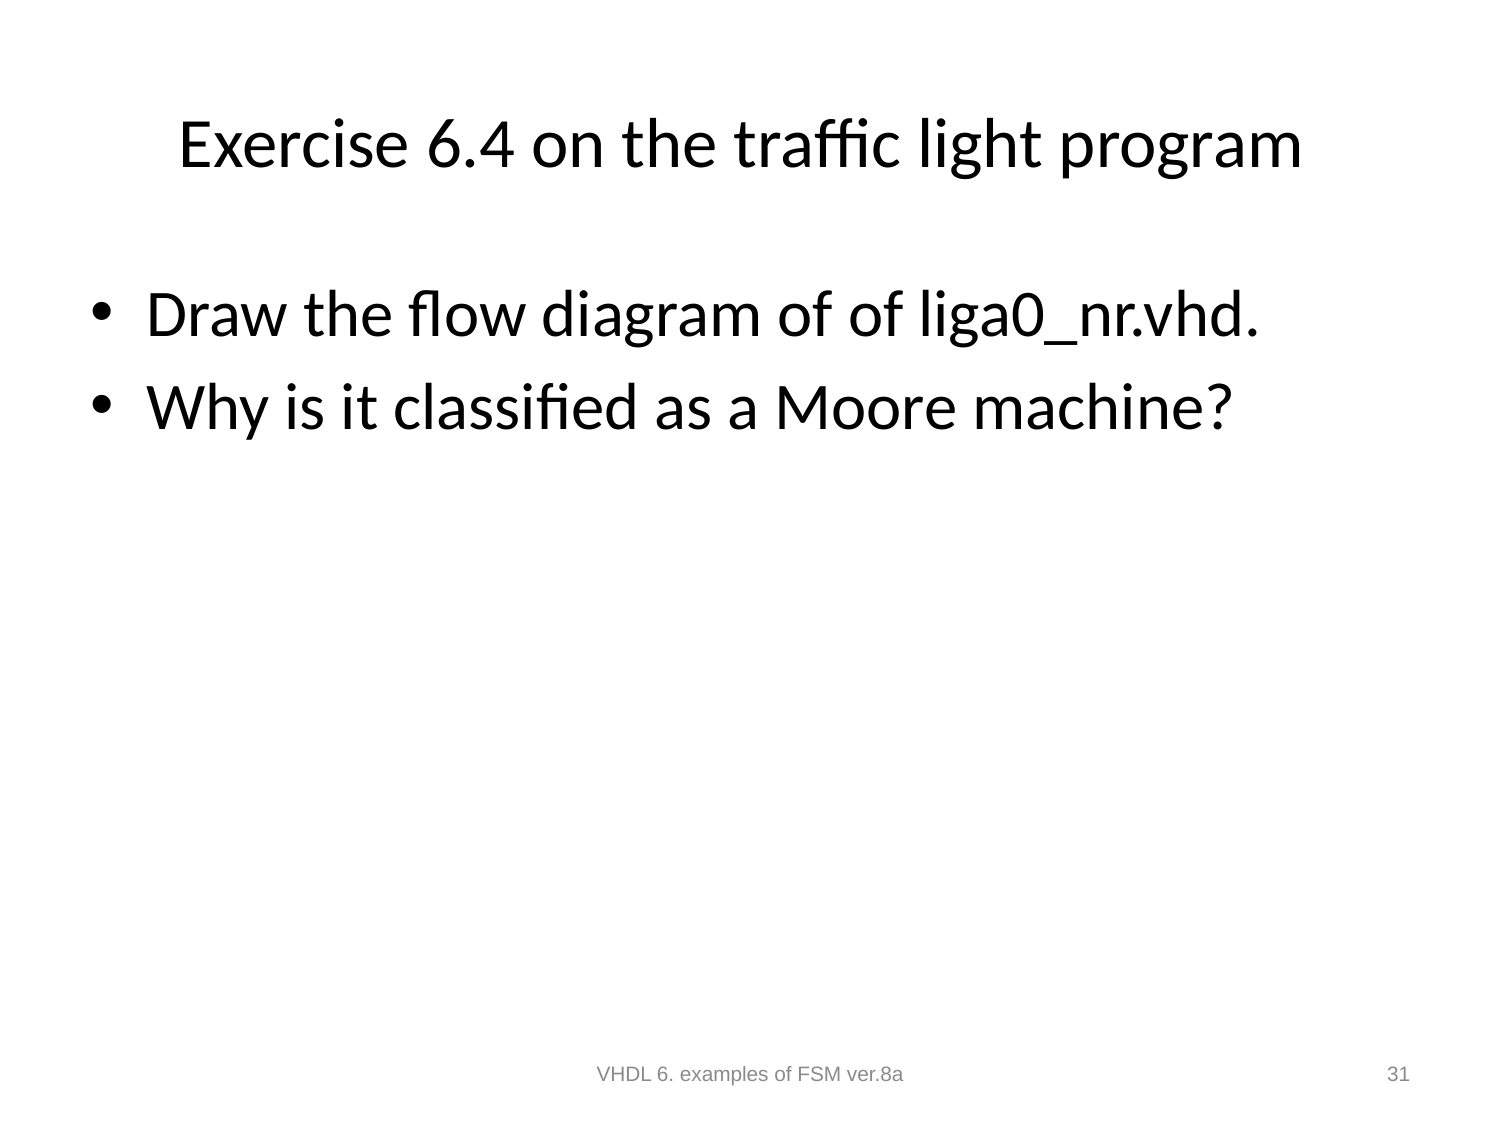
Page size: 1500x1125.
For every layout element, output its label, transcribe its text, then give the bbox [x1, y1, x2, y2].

slide_number 31 [1074, 1042, 1425, 1103]
list Draw the flow diagram of of liga0_nr.vhd. Why is it classified as a Moore machine? [75, 262, 1425, 1005]
footer VHDL 6. examples of FSM ver.8a [512, 1042, 988, 1103]
title Exercise 6.4 on the traffic light program [75, 45, 1425, 233]
